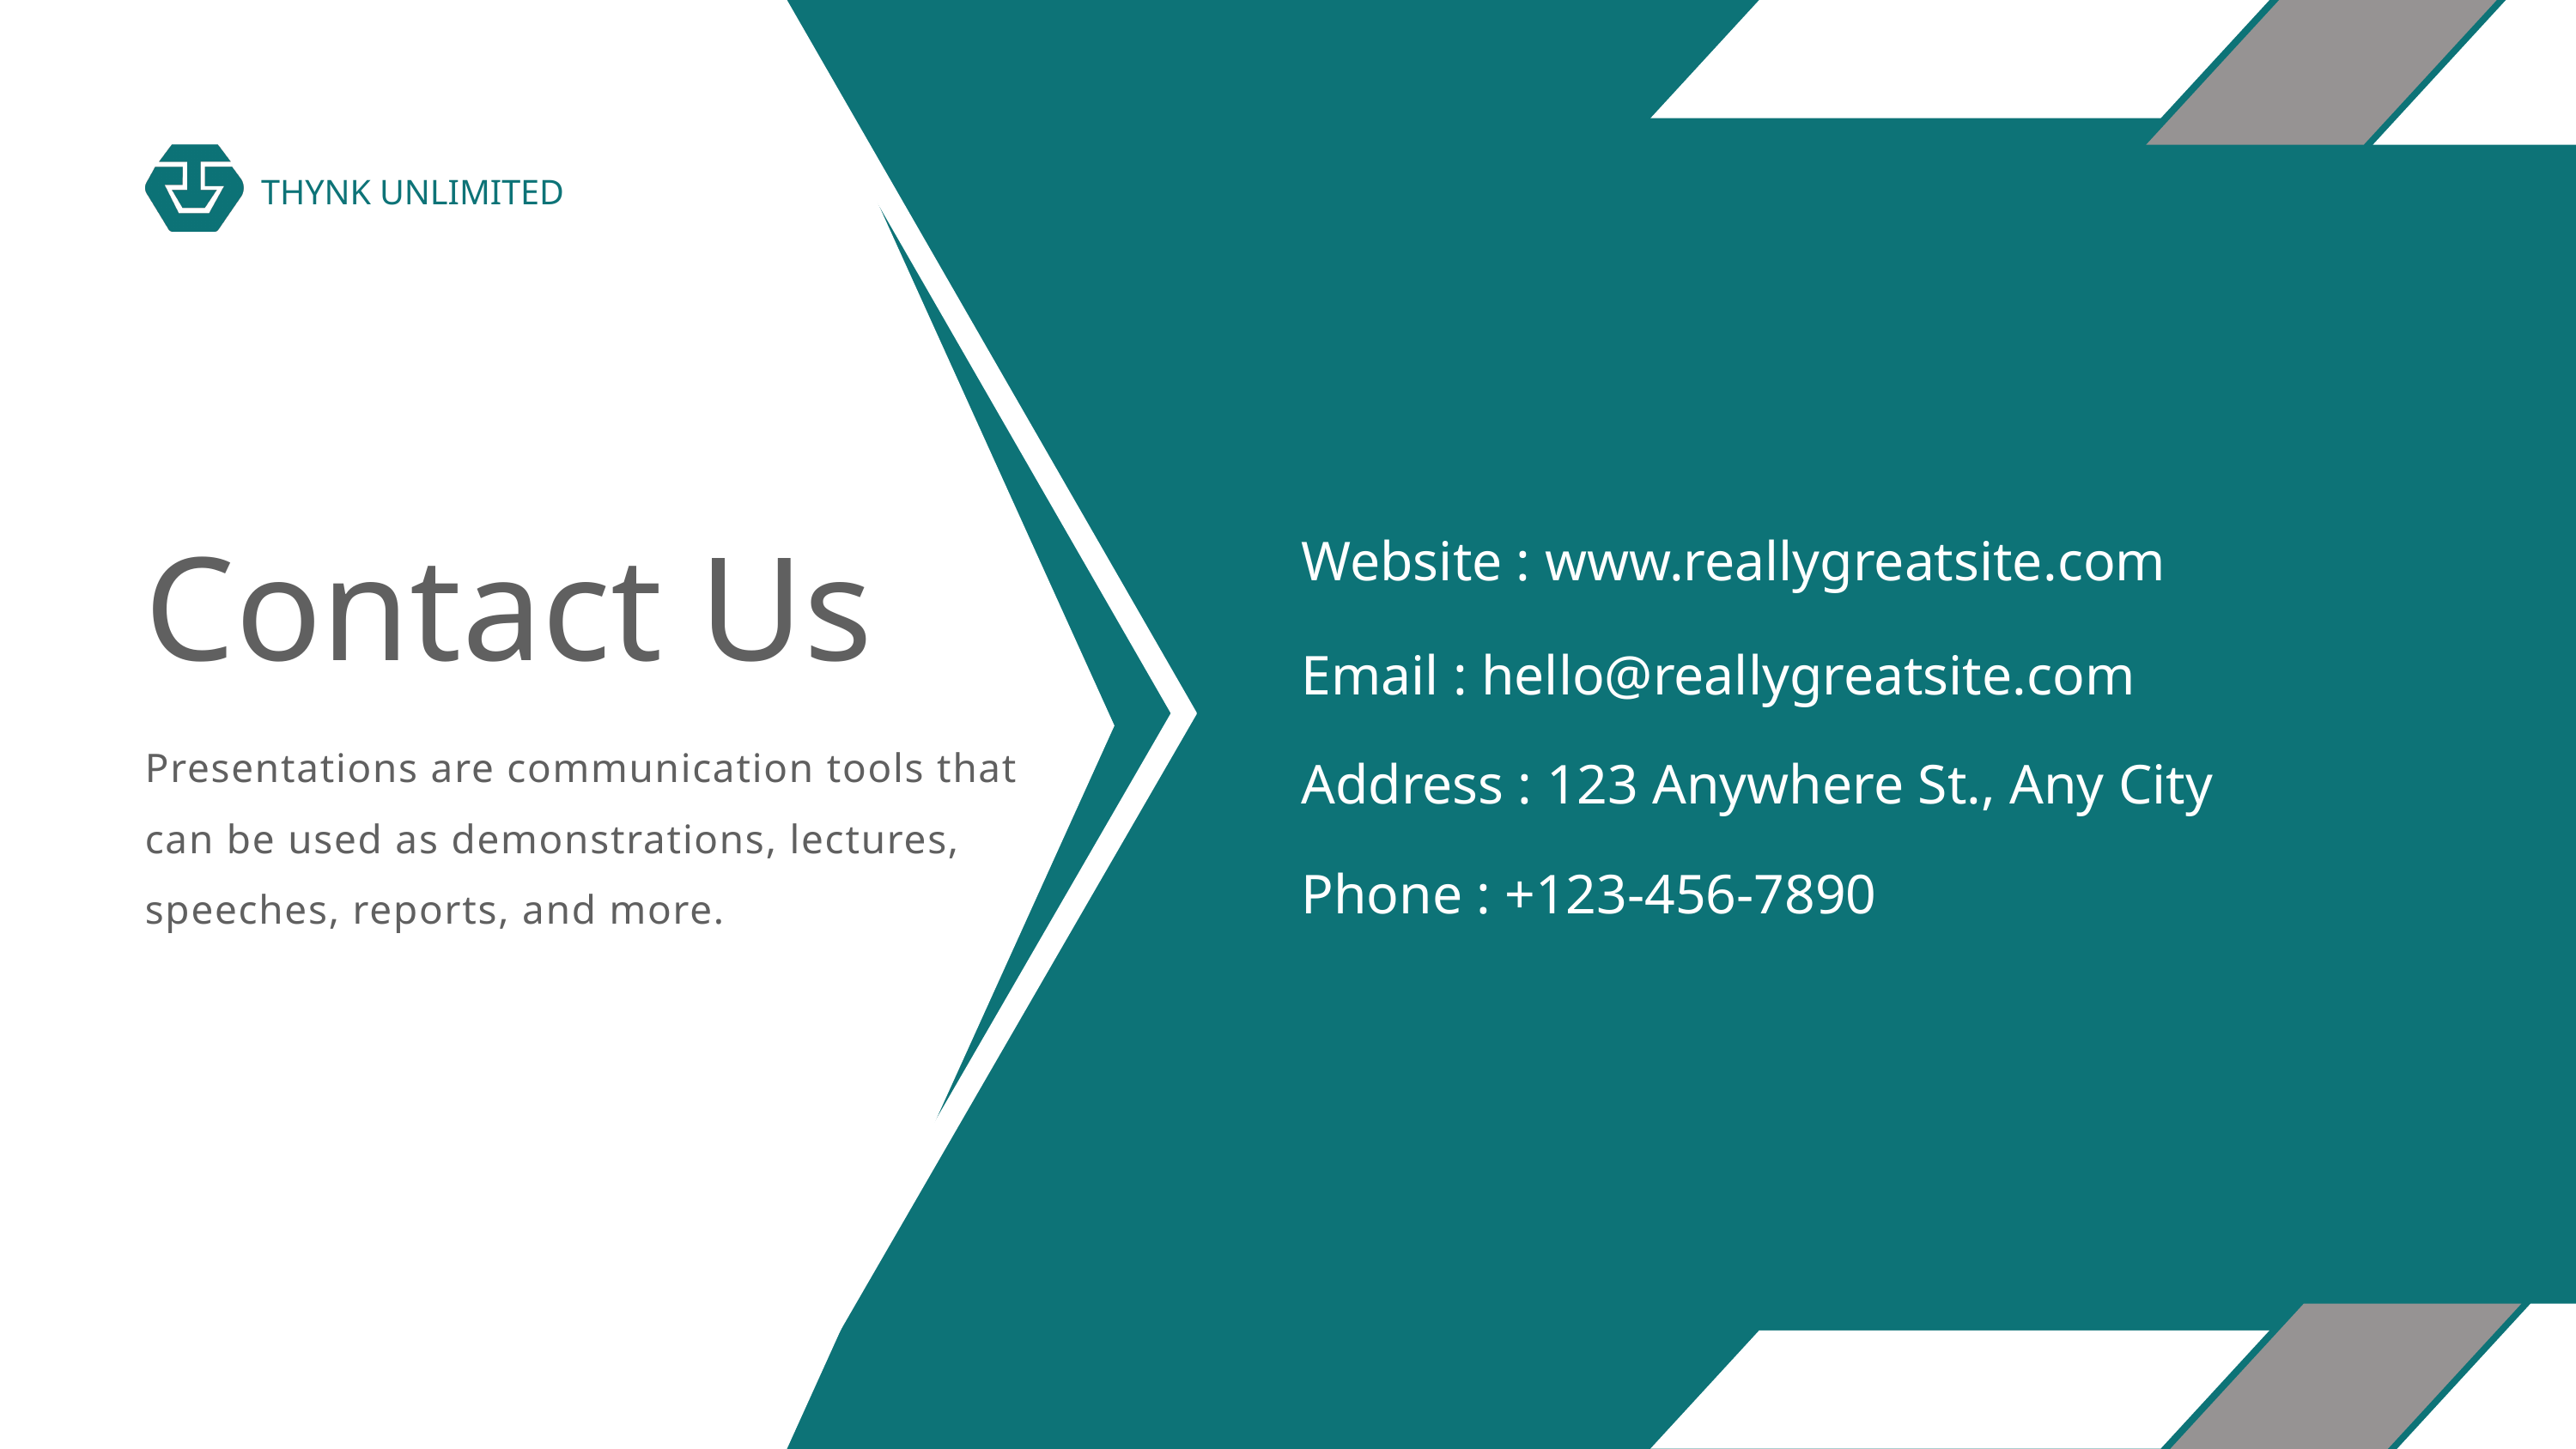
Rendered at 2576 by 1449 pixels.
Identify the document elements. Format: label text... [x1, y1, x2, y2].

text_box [2372, 0, 2576, 145]
picture [150, 138, 239, 239]
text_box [0, 0, 1115, 1449]
text_box Email : hello@reallygreatsite.com [1301, 631, 2328, 706]
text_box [2146, 1303, 2372, 1449]
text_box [1649, 1330, 2141, 1449]
text_box Phone : +123-456-7890 [1301, 849, 2034, 925]
text_box Address : 123 Anywhere St., Any City [1301, 740, 2432, 815]
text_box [2146, 0, 2368, 145]
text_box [2372, 1303, 2576, 1449]
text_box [1649, 0, 2141, 118]
text_box Website : www.reallygreatsite.com [1301, 535, 2368, 592]
